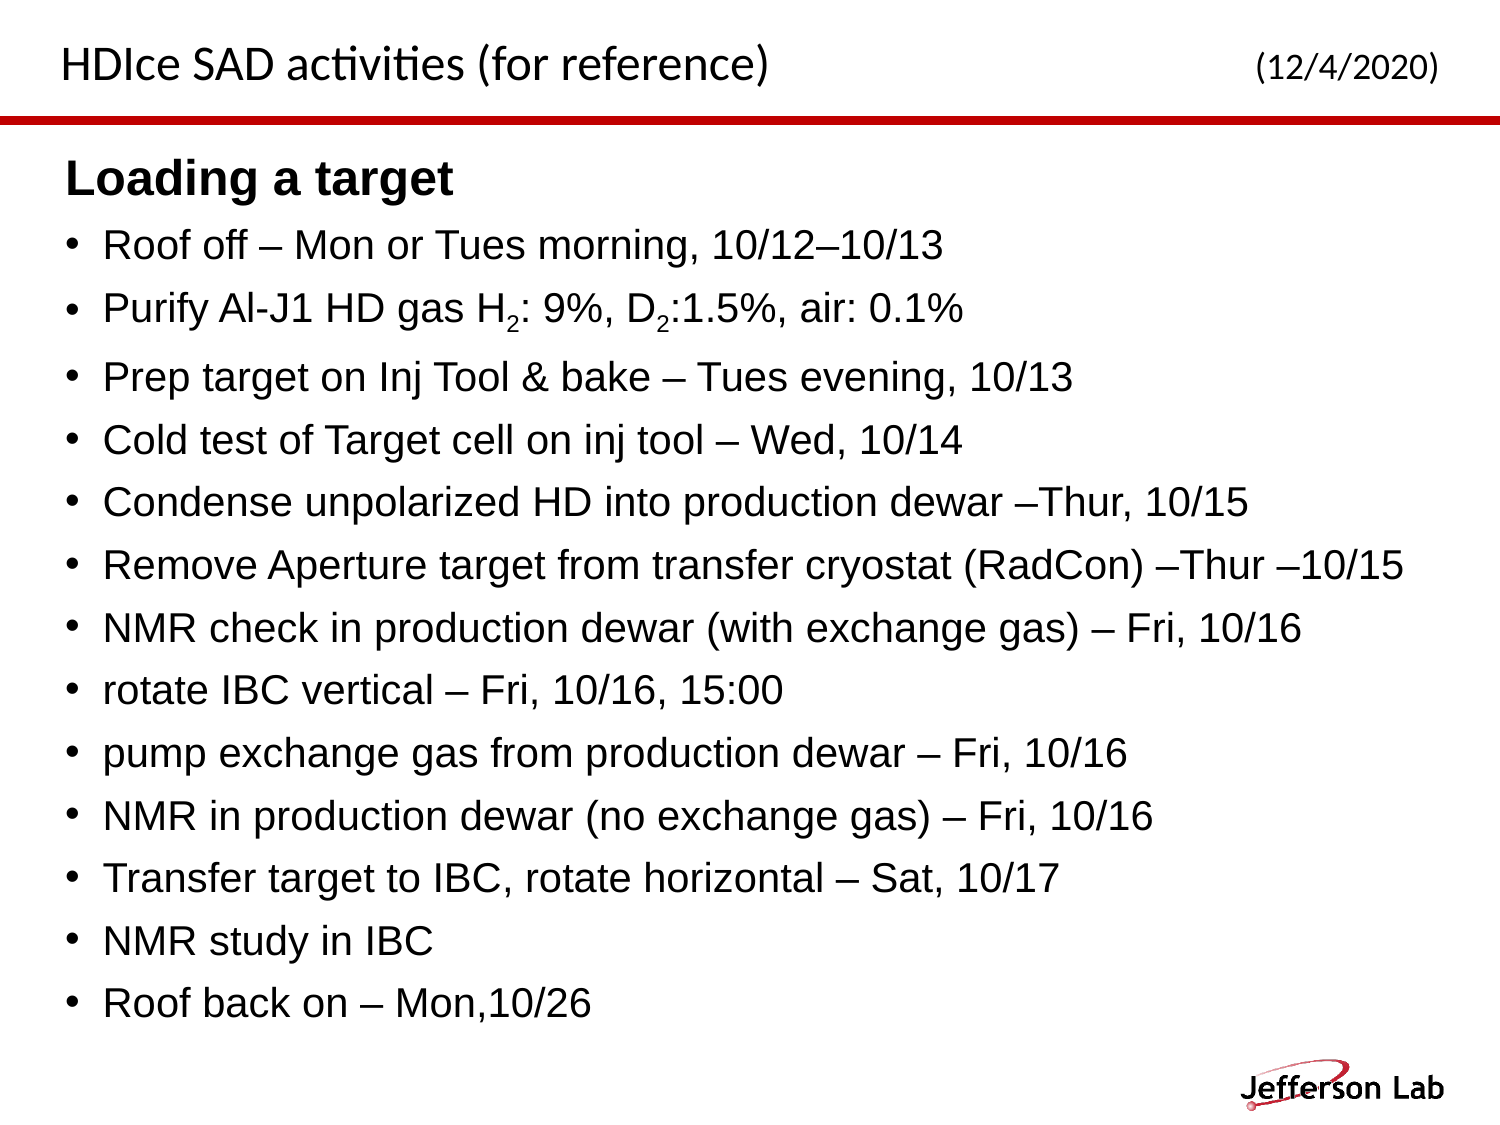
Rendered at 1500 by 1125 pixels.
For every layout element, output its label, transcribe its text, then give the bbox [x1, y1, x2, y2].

text_box HDIce SAD activities (for reference) [45, 22, 786, 98]
picture [1238, 1061, 1457, 1122]
list Loading a target Roof off – Mon or Tues morning, 10/12–10/13 Purify Al-J1 HD gas H2: 9%, D2:1.5%, air: 0.1% Prep target on Inj Tool & bake – Tues evening, 10/13 Cold test of Target cell on inj tool – Wed, 10/14 Condense unpolarized HD into production dewar –Thur, 10/15 Remove Aperture target from transfer cryostat (RadCon) –Thur –10/15 NMR check in production dewar (with exchange gas) – Fri, 10/16 rotate IBC vertical – Fri, 10/16, 15:00 pump exchange gas from production dewar – Fri, 10/16 NMR in production dewar (no exchange gas) – Fri, 10/16 Transfer target to IBC, rotate horizontal – Sat, 10/17 NMR study in IBC Roof back on – Mon,10/26 [50, 137, 1478, 1061]
text_box (12/4/2020) [1240, 34, 1455, 94]
